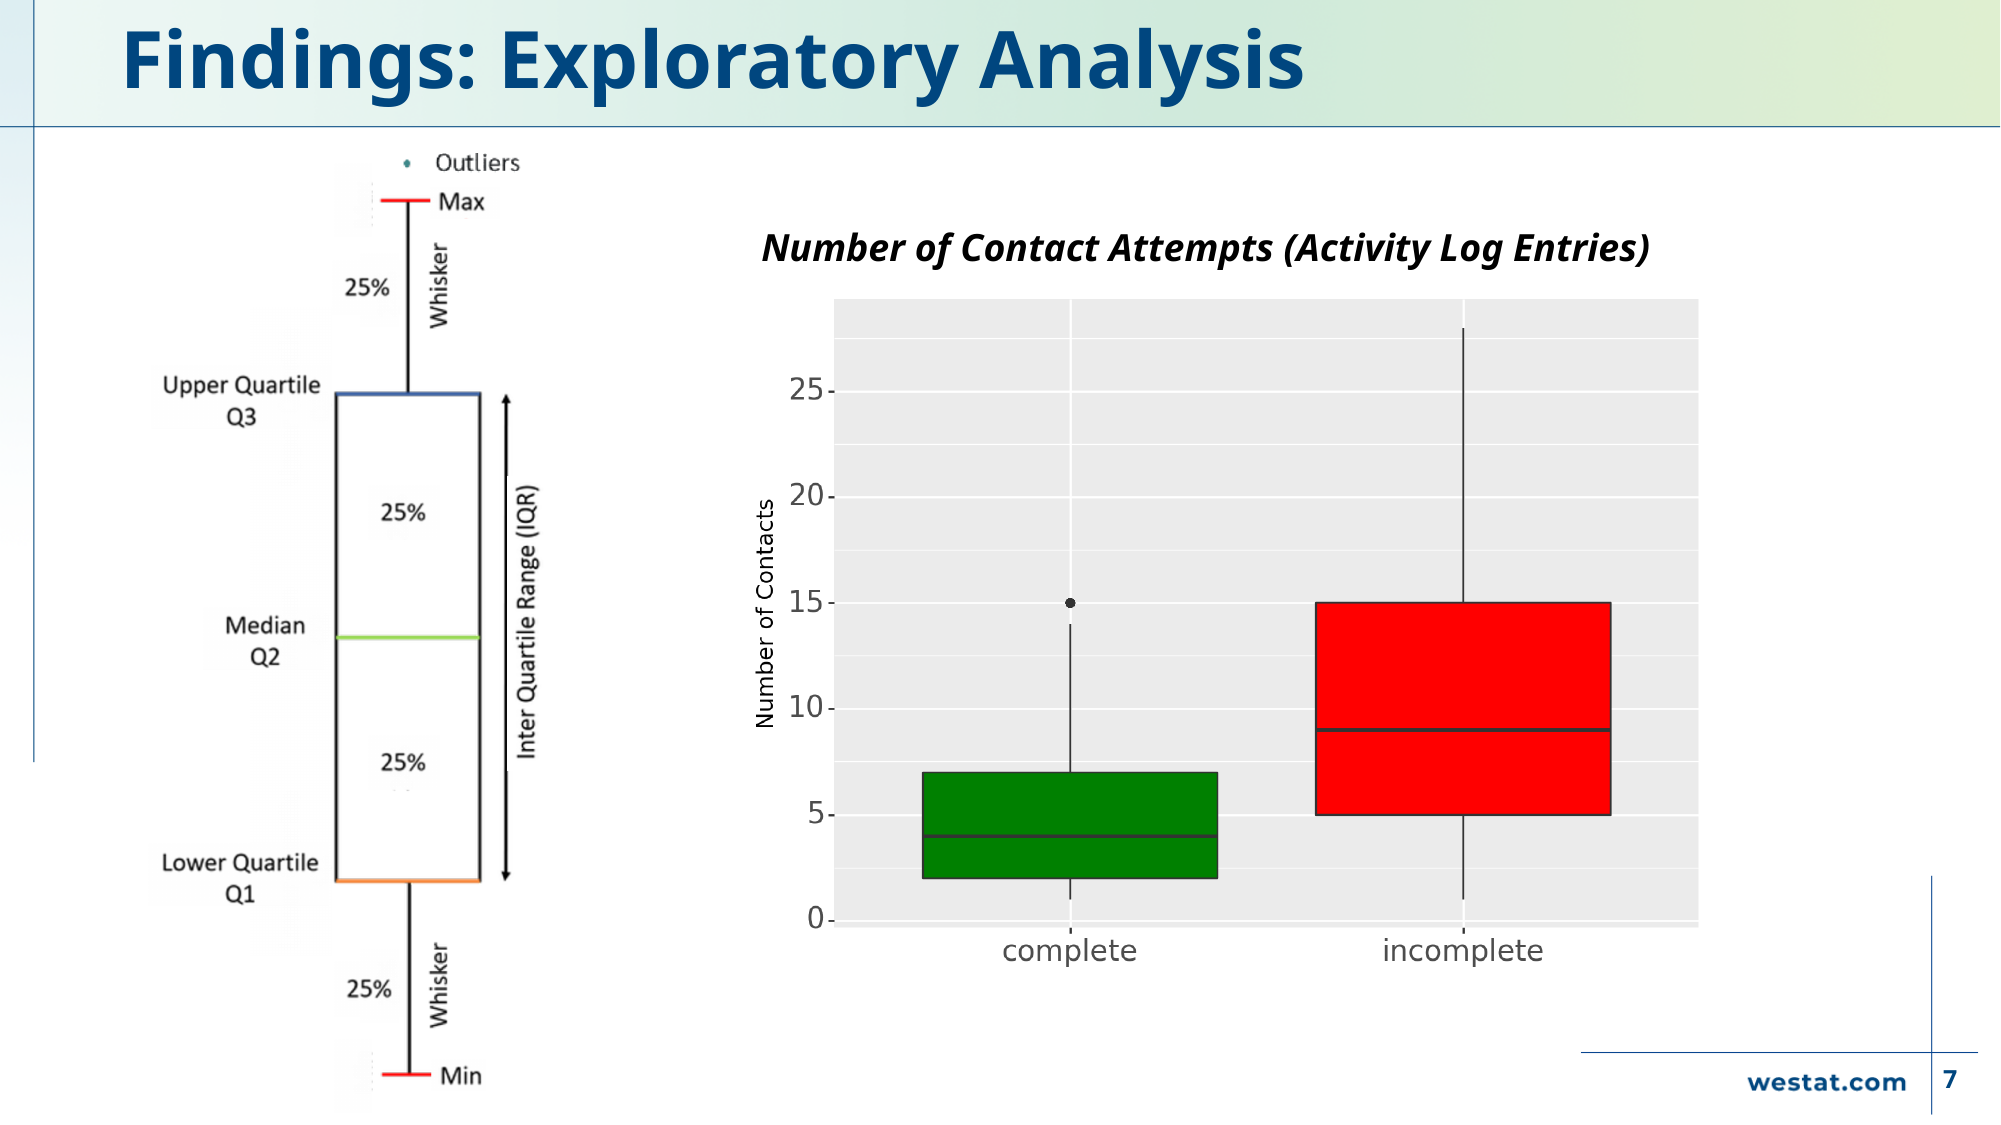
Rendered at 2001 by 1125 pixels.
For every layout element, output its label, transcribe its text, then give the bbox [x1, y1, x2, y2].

title Findings: Exploratory Analysis [105, 0, 1941, 127]
picture [0, 0, 2001, 1125]
text_box Number of Contact Attempts (Activity Log Entries) [746, 216, 1914, 277]
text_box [148, 138, 603, 1113]
slide_number 7 [1943, 1050, 2000, 1111]
